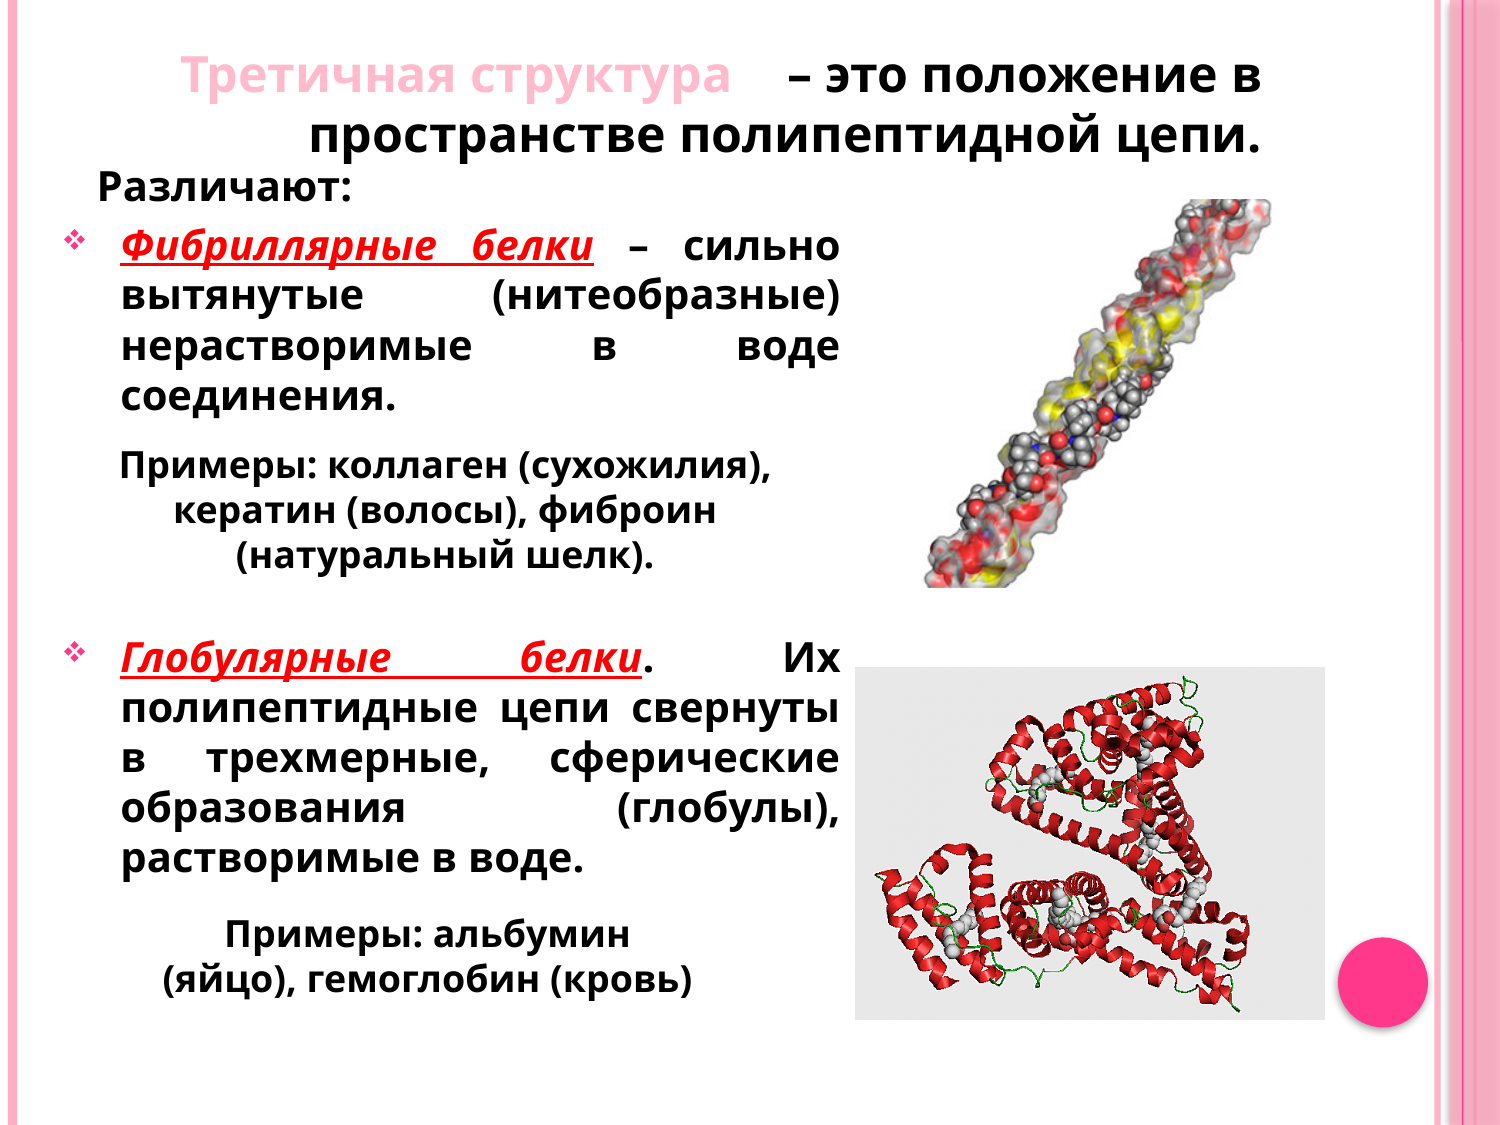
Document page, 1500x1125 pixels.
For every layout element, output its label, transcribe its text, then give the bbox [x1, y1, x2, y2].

text_box Примеры: коллаген (сухожилия), кератин (волосы), фиброин (натуральный шелк). [58, 433, 832, 584]
text_box Третичная структура [164, 35, 748, 111]
text_box Различают: [81, 152, 668, 218]
picture [890, 198, 1328, 588]
picture [854, 667, 1325, 1021]
text_box Фибриллярные белки – сильно вытянутые (нитеобразные) нерастворимые в воде соединения. Глобулярные белки. Их полипептидные цепи свернуты в трехмерные, сферические образования (глобулы), растворимые в воде. [46, 210, 856, 317]
text_box – это положение в пространстве полипептидной цепи. [246, 35, 1278, 170]
text_box Примеры: альбумин (яйцо), гемоглобин (кровь) [140, 902, 715, 1008]
